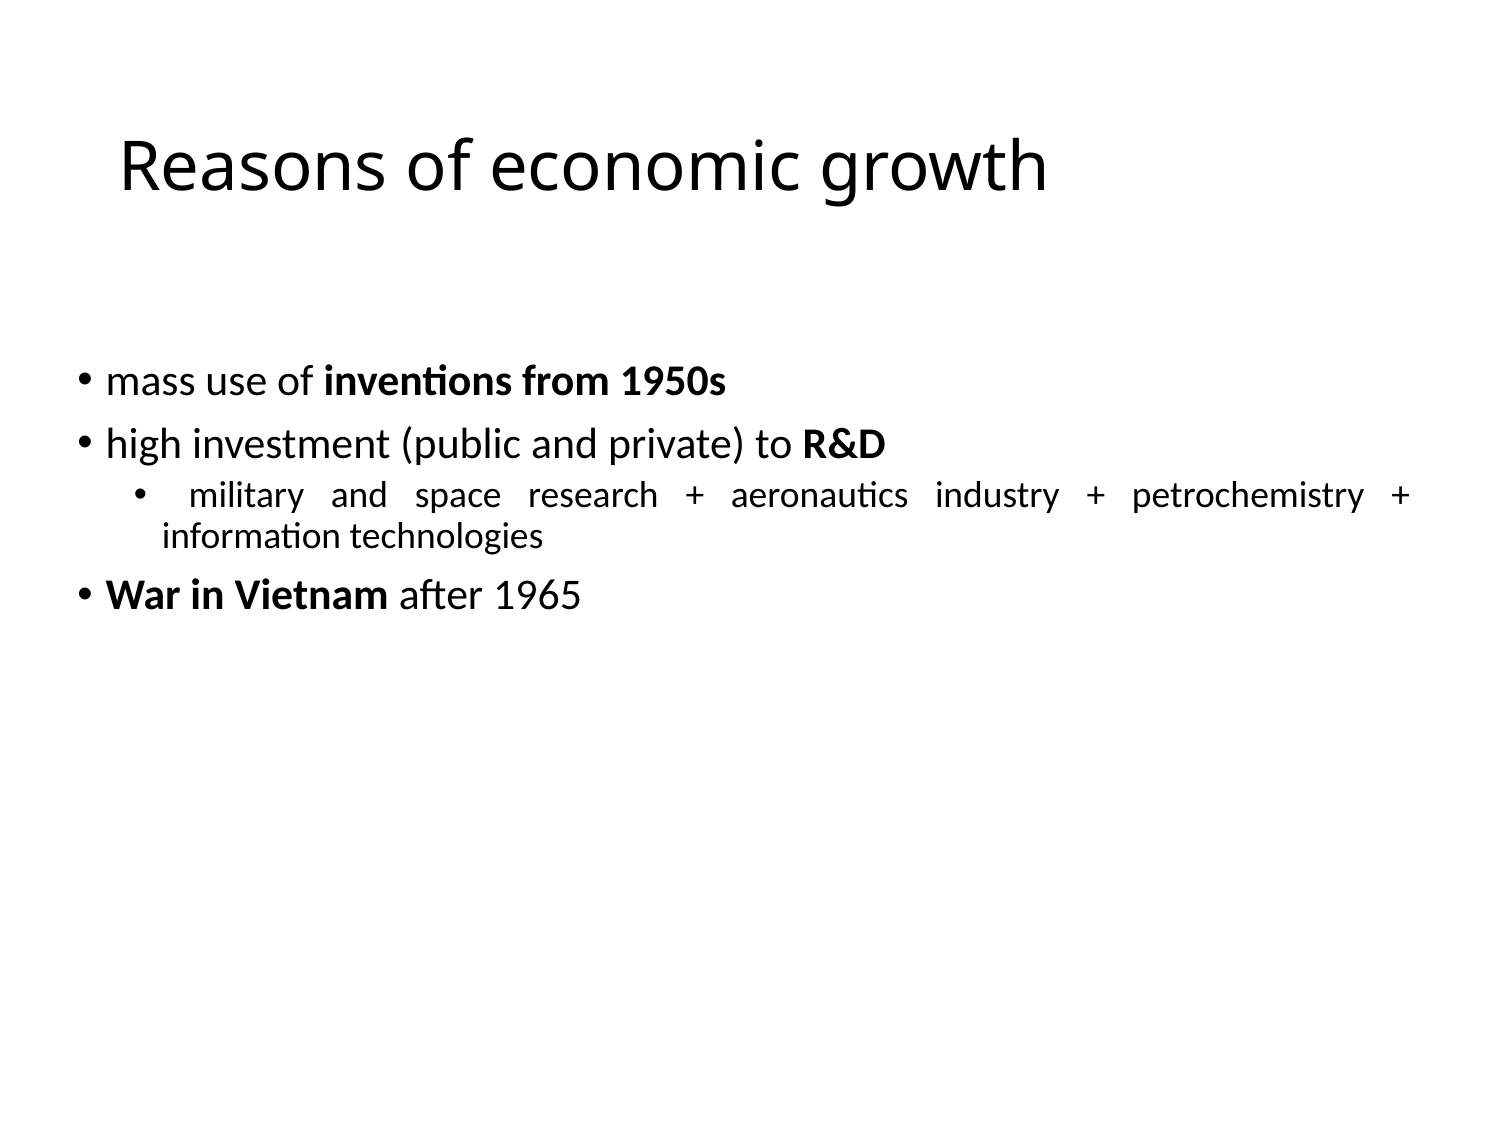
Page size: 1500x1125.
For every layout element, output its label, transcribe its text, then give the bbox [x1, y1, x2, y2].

list mass use of inventions from 1950s high investment (public and private) to R&D military and space research + aeronautics industry + petrochemistry + information technologies War in Vietnam after 1965 [62, 350, 1425, 1000]
title Reasons of economic growth [103, 59, 1397, 278]
